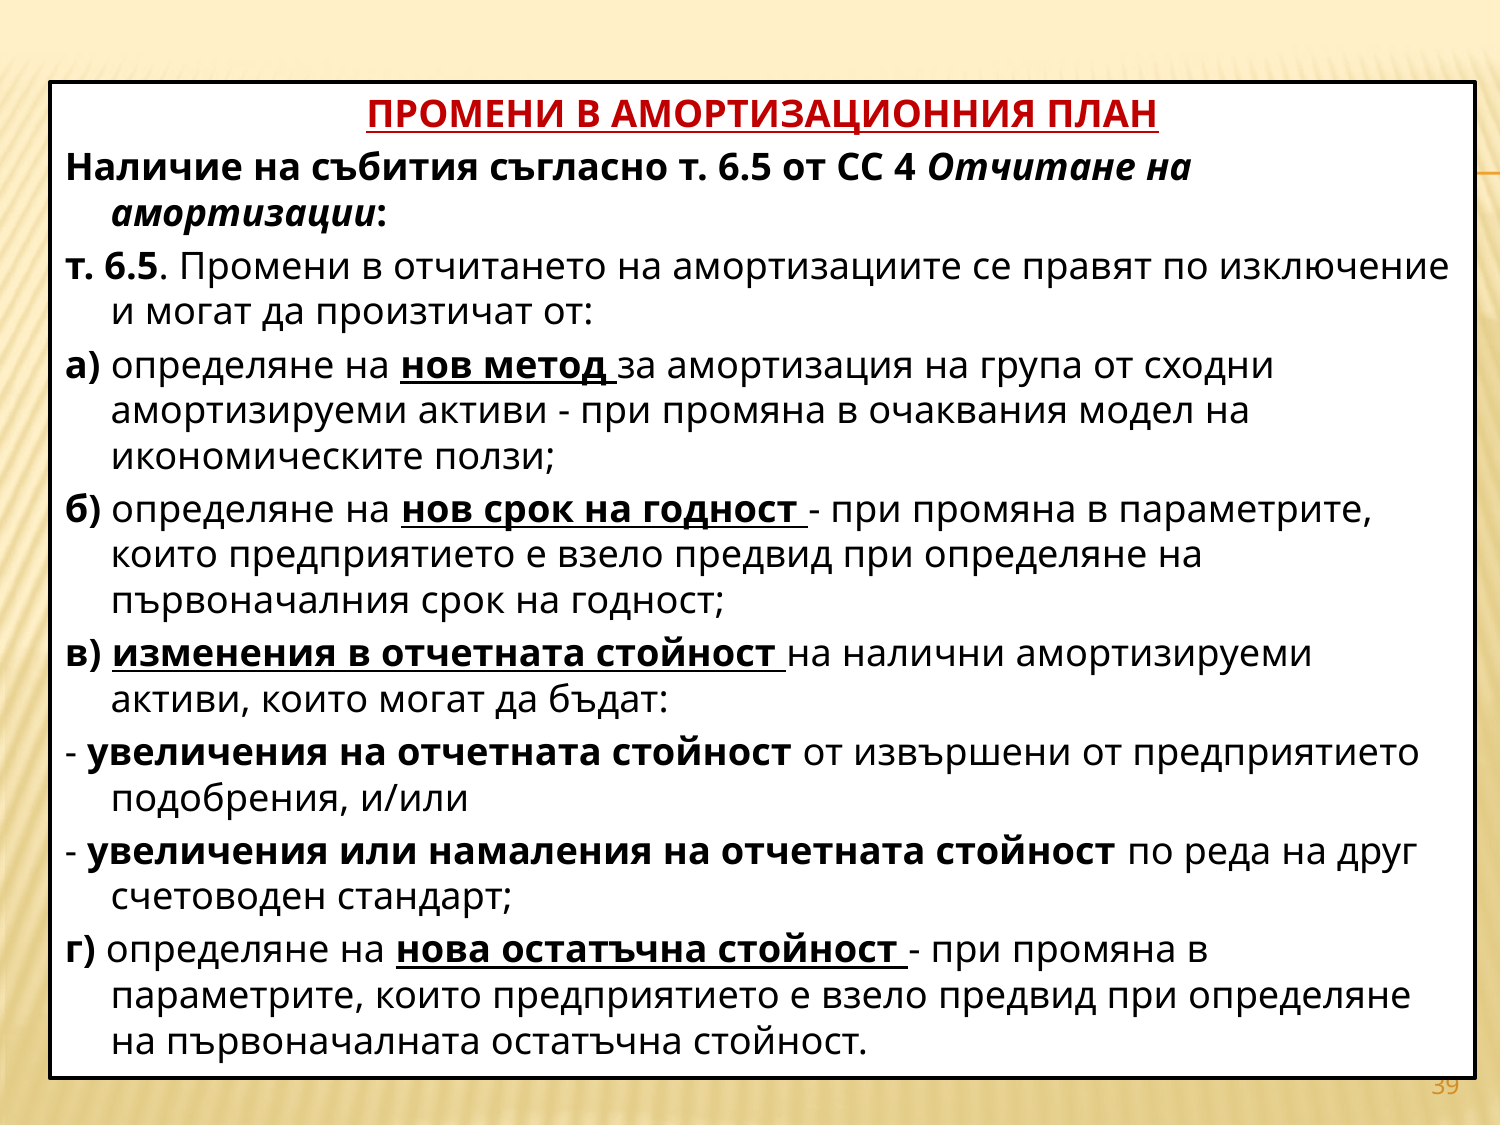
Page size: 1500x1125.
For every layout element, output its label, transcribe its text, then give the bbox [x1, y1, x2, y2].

list ПРОМЕНИ В АМОРТИЗАЦИОННИЯ ПЛАН Наличие на събития съгласно т. 6.5 от СС 4 Отчитане на амортизации: т. 6.5. Промени в отчитането на амортизациите се правят по изключение и могат да произтичат от: а) определяне на нов метод за амортизация на група от сходни амортизируеми активи - при промяна в очаквания модел на икономическите ползи; б) определяне на нов срок на годност - при промяна в параметрите, които предприятието е взело предвид при определяне на първоначалния срок на годност; в) изменения в отчетната стойност на налични амортизируеми активи, които могат да бъдат: - увеличения на отчетната стойност от извършени от предприятието подобрения, и/или - увеличения или намаления на отчетната стойност по реда на друг счетоводен стандарт; г) определяне на нова остатъчна стойност - при промяна в параметрите, които предприятието е взело предвид при определяне на първоначалната остатъчна стойност. [48, 80, 1477, 1080]
slide_number 39 [1350, 1061, 1475, 1103]
